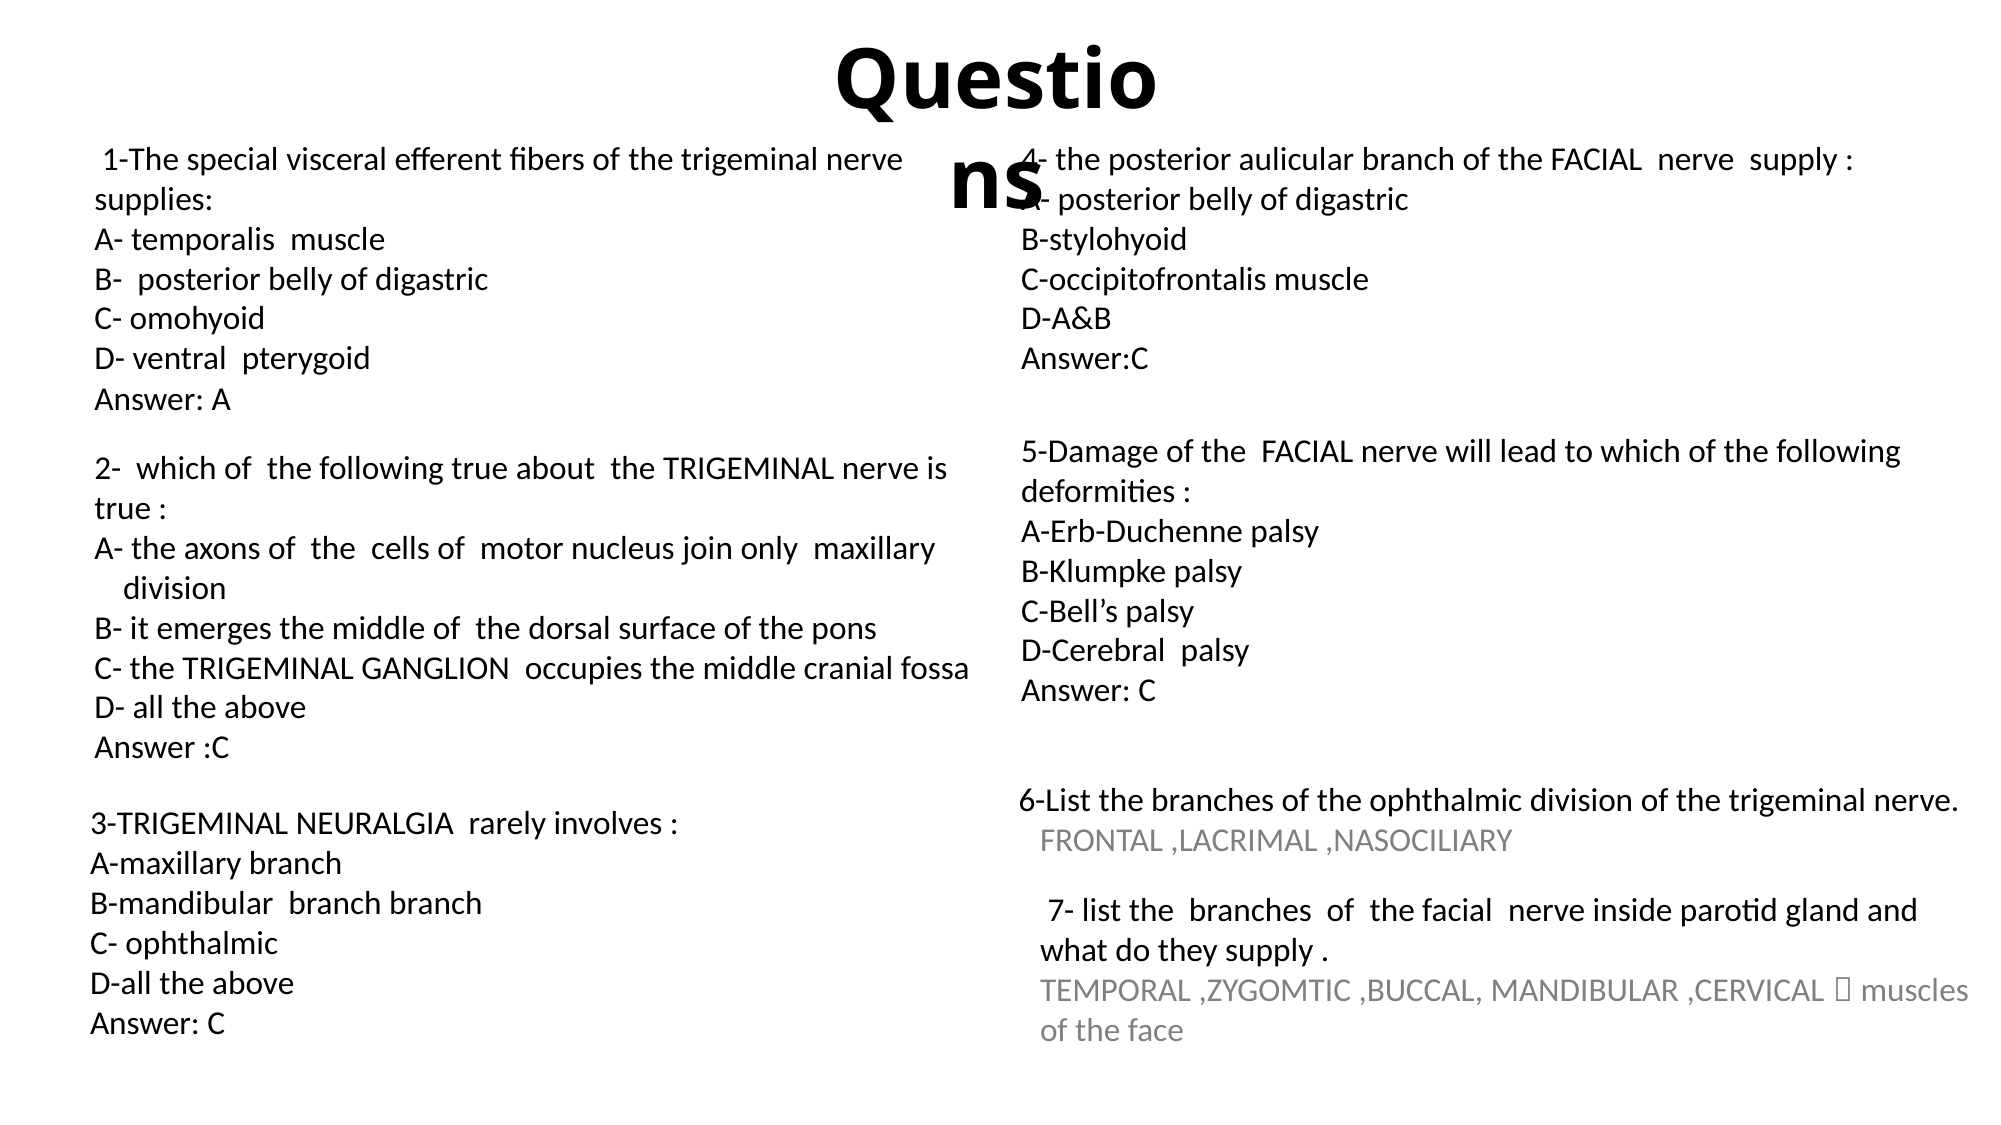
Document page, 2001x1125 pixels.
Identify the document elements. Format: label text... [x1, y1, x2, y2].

text_box 1-The special visceral efferent fibers of the trigeminal nerve supplies: A- temporalis muscle B- posterior belly of digastric C- omohyoid D- ventral pterygoid Answer: A [79, 129, 971, 424]
text_box 3-TRIGEMINAL NEURALGIA rarely involves : A-maxillary branch B-mandibular branch branch C- ophthalmic D-all the above Answer: C [75, 793, 971, 1049]
text_box 6-List the branches of the ophthalmic division of the trigeminal nerve. FRONTAL ,LACRIMAL ,NASOCILIARY 7- list the branches of the facial nerve inside parotid gland and what do they supply . TEMPORAL ,ZYGOMTIC ,BUCCAL, MANDIBULAR ,CERVICAL  muscles of the face [996, 771, 1991, 1056]
text_box 2- which of the following true about the TRIGEMINAL nerve is true : A- the axons of the cells of motor nucleus join only maxillary division B- it emerges the middle of the dorsal surface of the pons C- the TRIGEMINAL GANGLION occupies the middle cranial fossa D- all the above Answer :C [79, 438, 1007, 773]
text_box 5-Damage of the FACIAL nerve will lead to which of the following deformities : A-Erb-Duchenne palsy B-Klumpke palsy C-Bell’s palsy D-Cerebral palsy Answer: C [1006, 421, 1954, 716]
text_box Questions [795, 17, 1197, 233]
text_box 4- the posterior aulicular branch of the FACIAL nerve supply : A- posterior belly of digastric B-stylohyoid C-occipitofrontalis muscle D-A&B Answer:C [1006, 129, 1882, 384]
